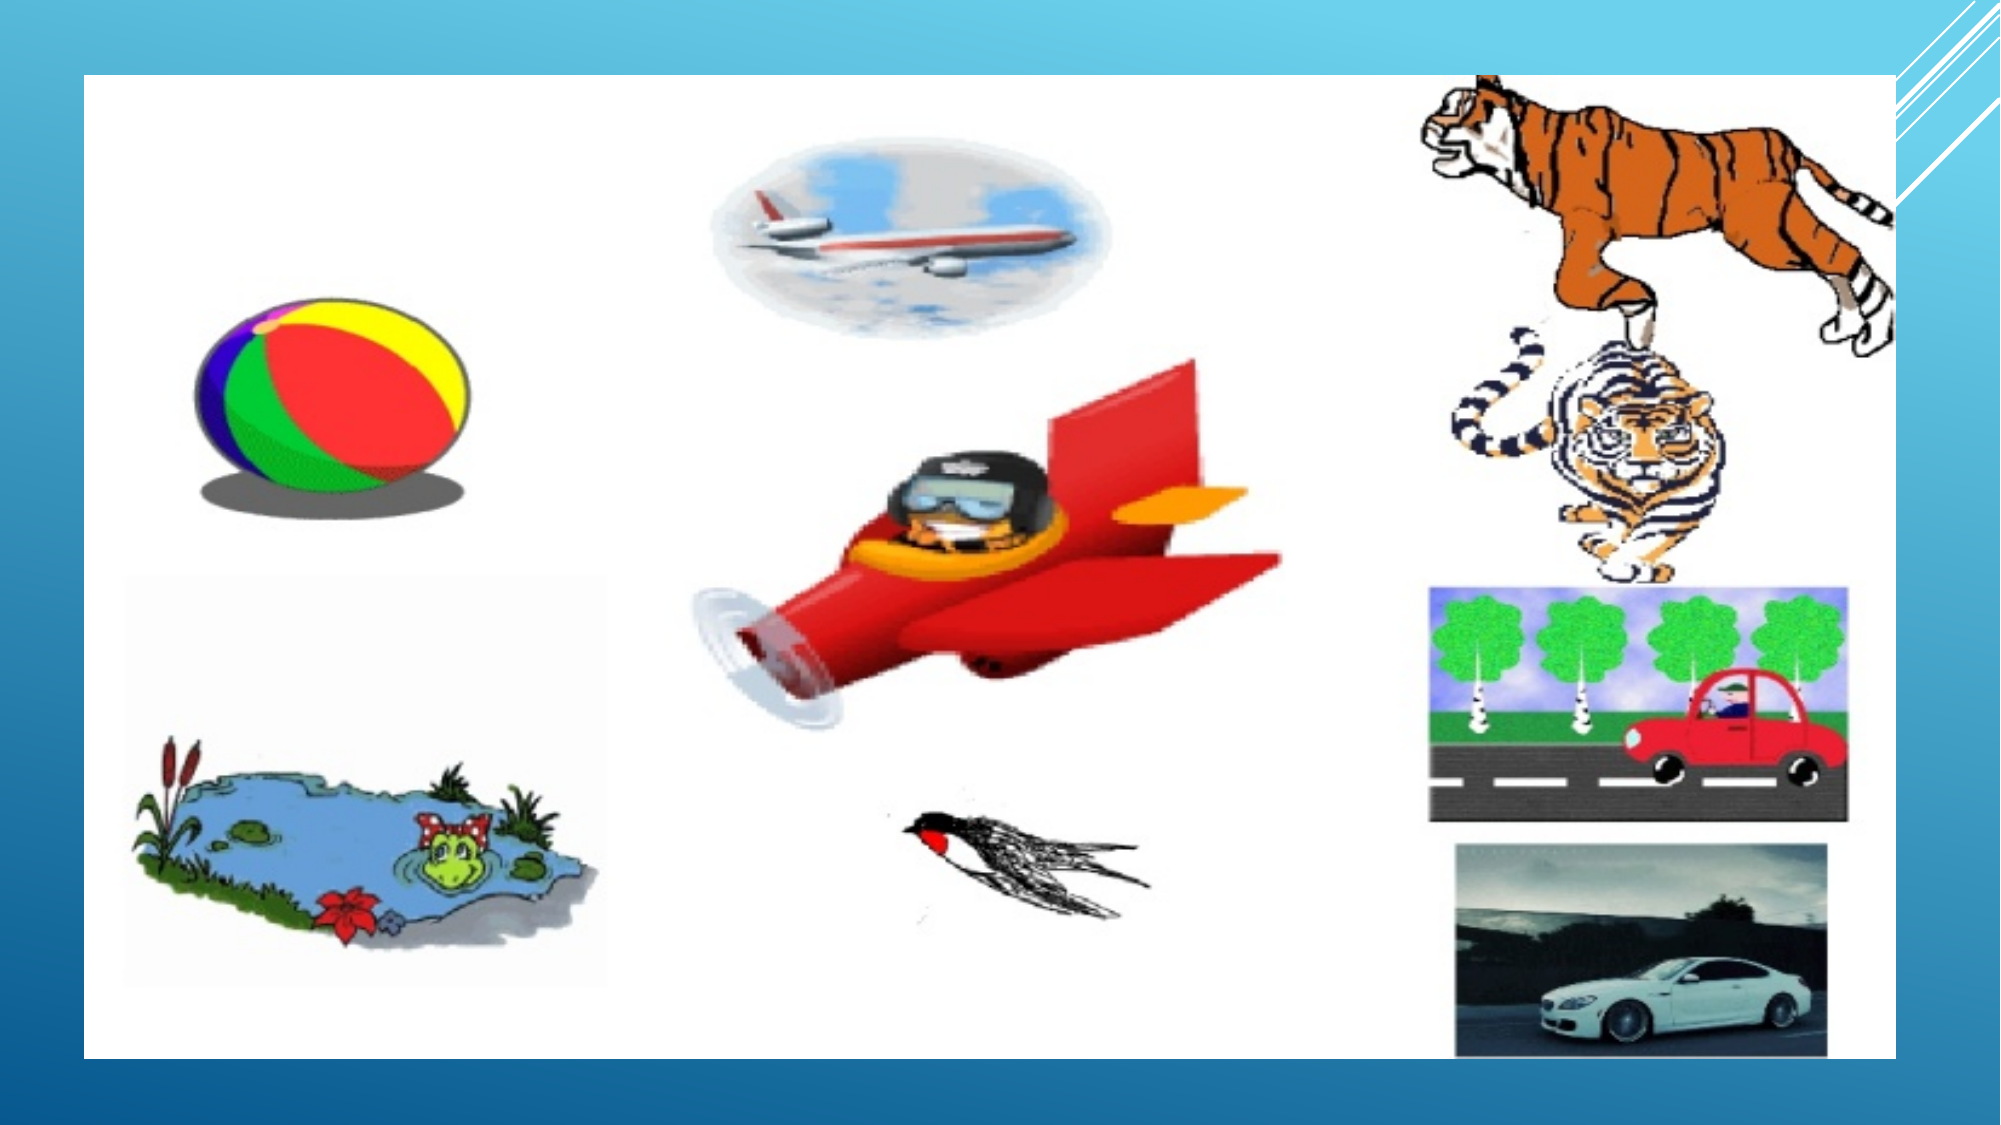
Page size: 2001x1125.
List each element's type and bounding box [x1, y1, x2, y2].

picture [84, 75, 1896, 1060]
